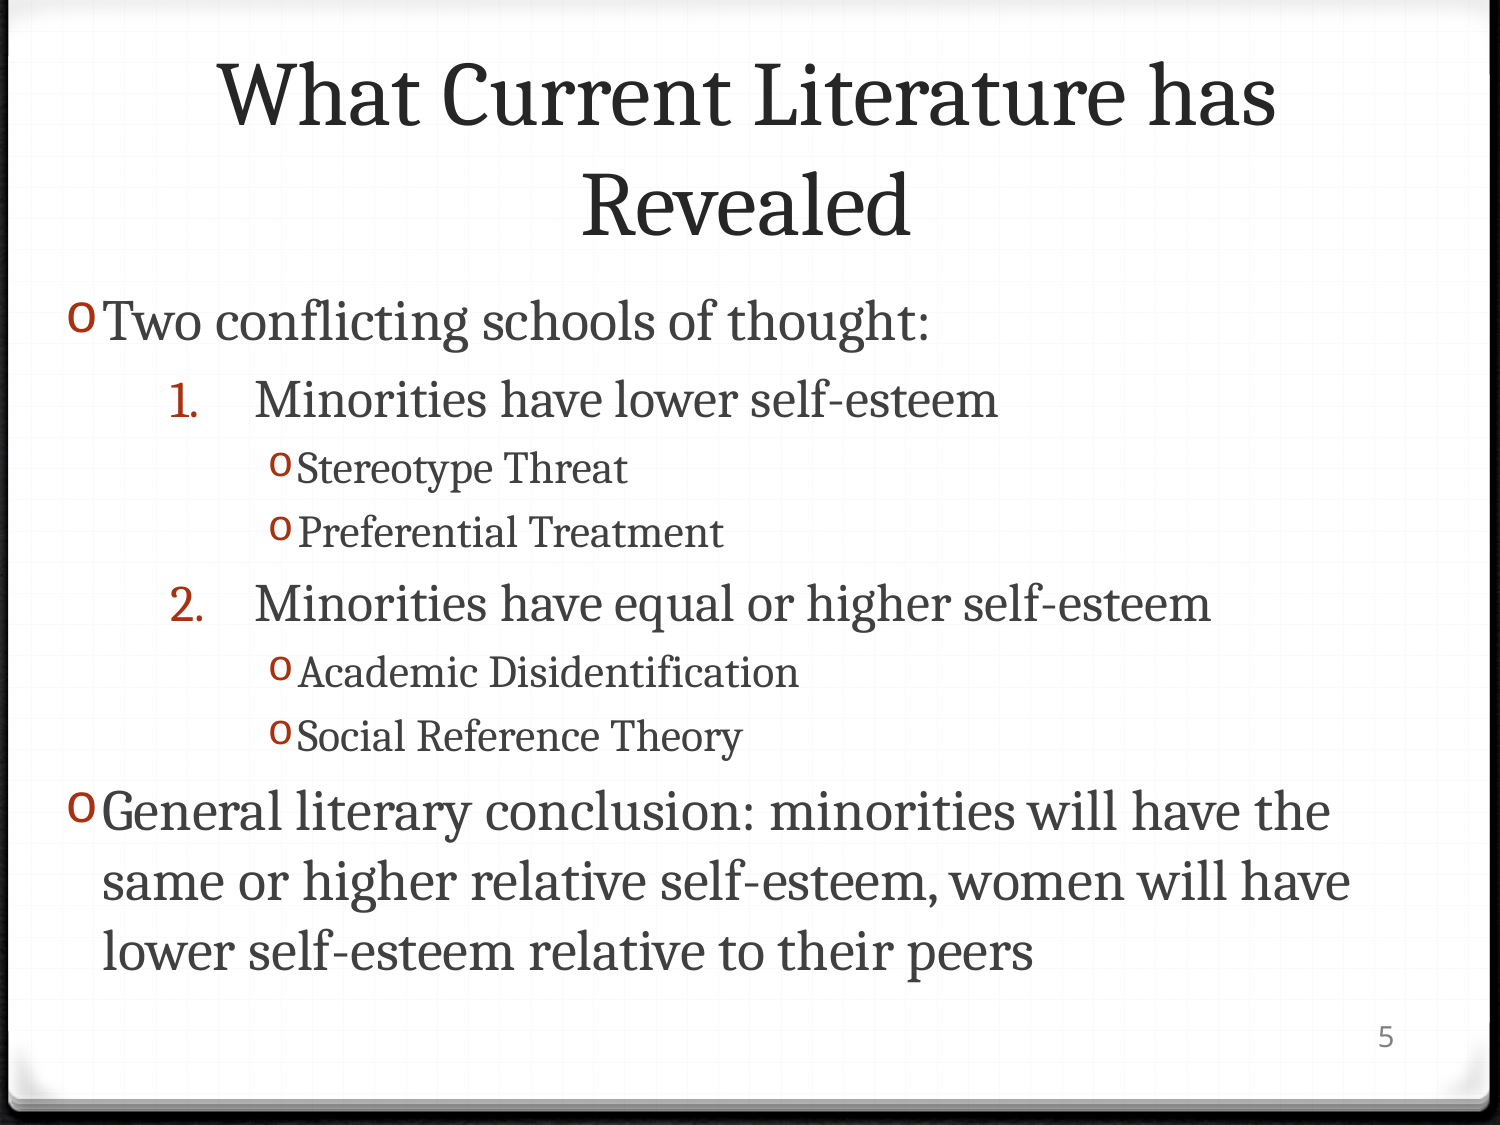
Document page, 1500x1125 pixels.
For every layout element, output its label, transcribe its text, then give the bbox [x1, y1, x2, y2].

slide_number 5 [1059, 1008, 1410, 1069]
list Two conflicting schools of thought: Minorities have lower self-esteem Stereotype Threat Preferential Treatment Minorities have equal or higher self-esteem Academic Disidentification Social Reference Theory General literary conclusion: minorities will have the same or higher relative self-esteem, women will have lower self-esteem relative to their peers [50, 275, 1438, 1013]
picture [0, 0, 1500, 1125]
title What Current Literature has Revealed [87, 24, 1407, 262]
